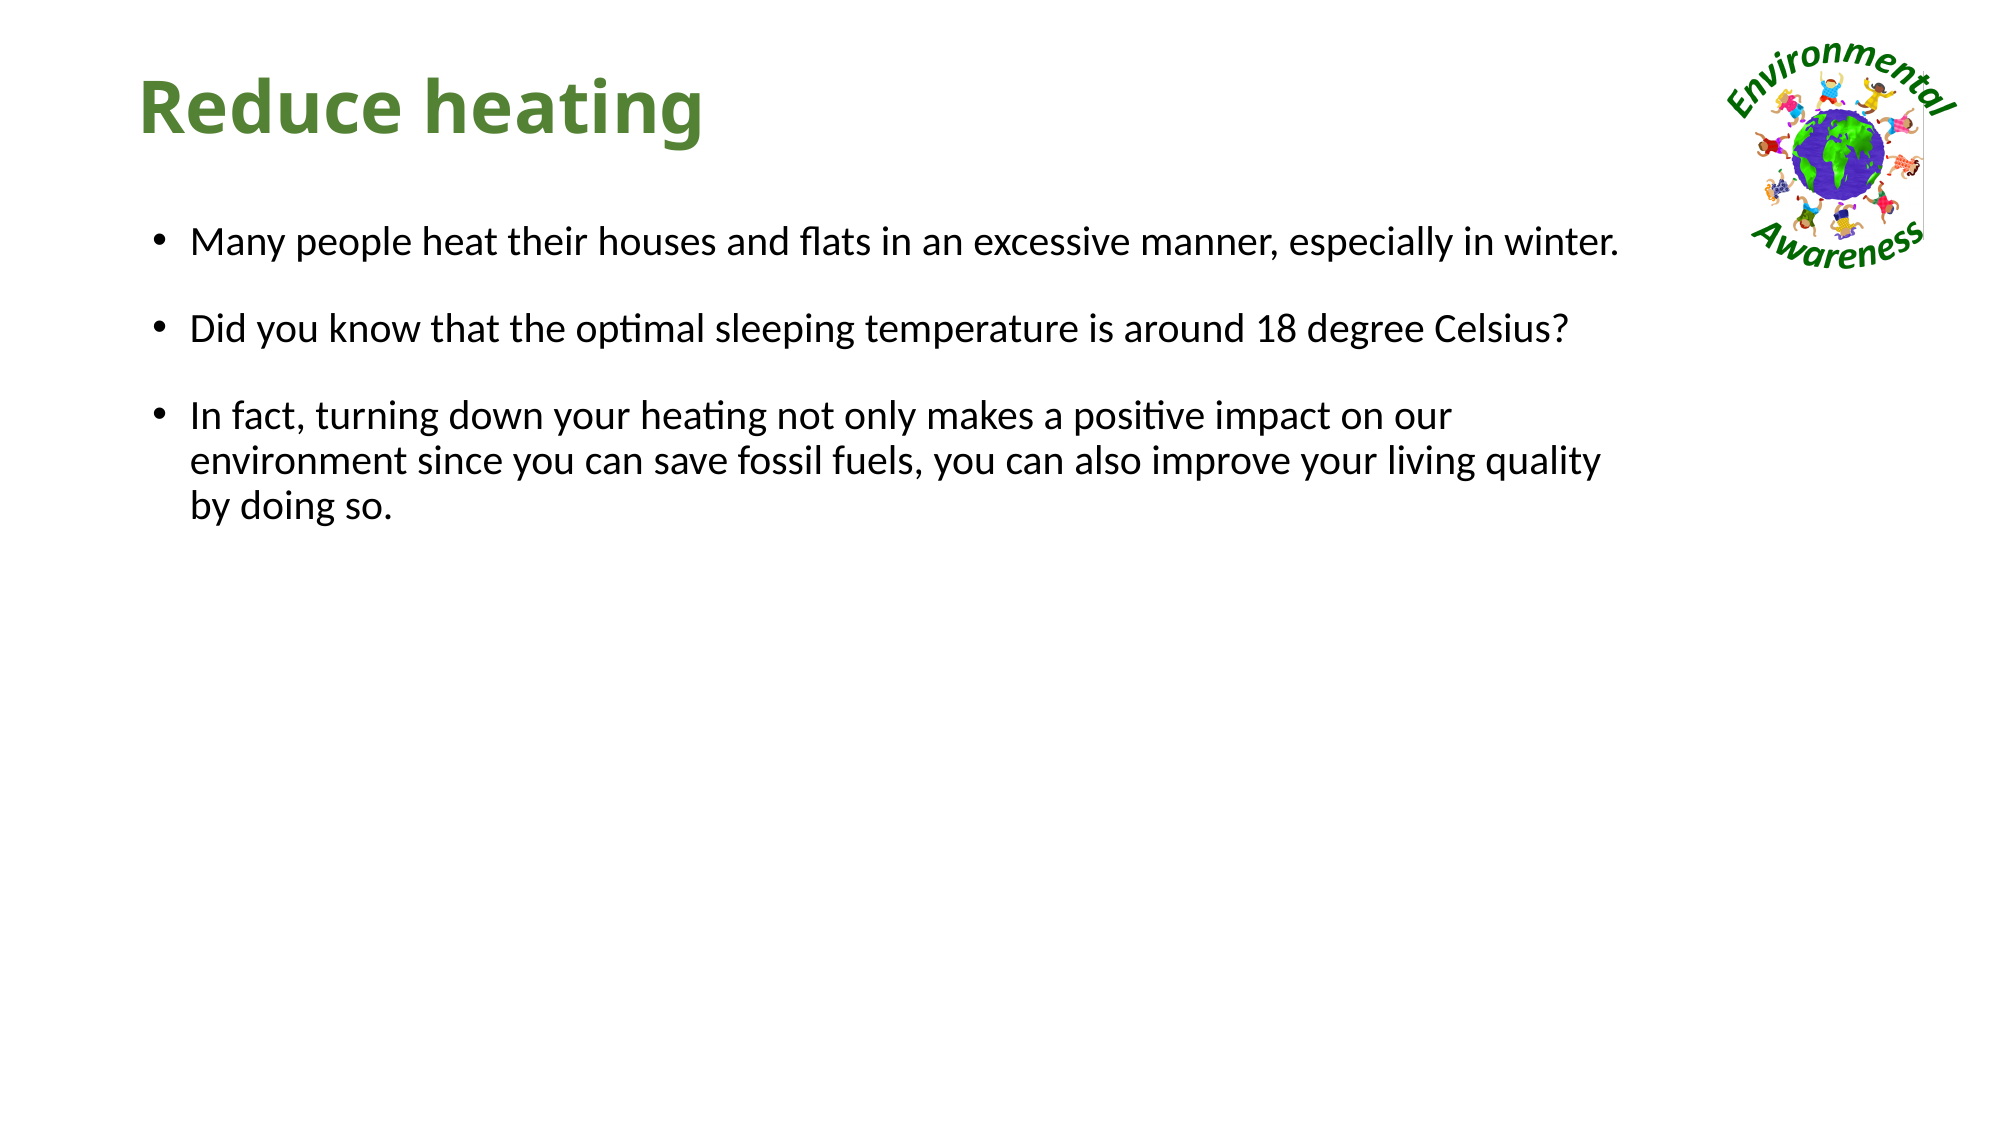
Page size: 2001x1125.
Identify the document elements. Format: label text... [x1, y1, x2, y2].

title Reduce heating [122, 59, 1650, 160]
picture [1716, 35, 1962, 278]
list Many people heat their houses and flats in an excessive manner, especially in winter. Did you know that the optimal sleeping temperature is around 18 degree Celsius? In fact, turning down your heating not only makes a positive impact on our environment since you can save fossil fuels, you can also improve your living quality by doing so. [137, 212, 1650, 1021]
